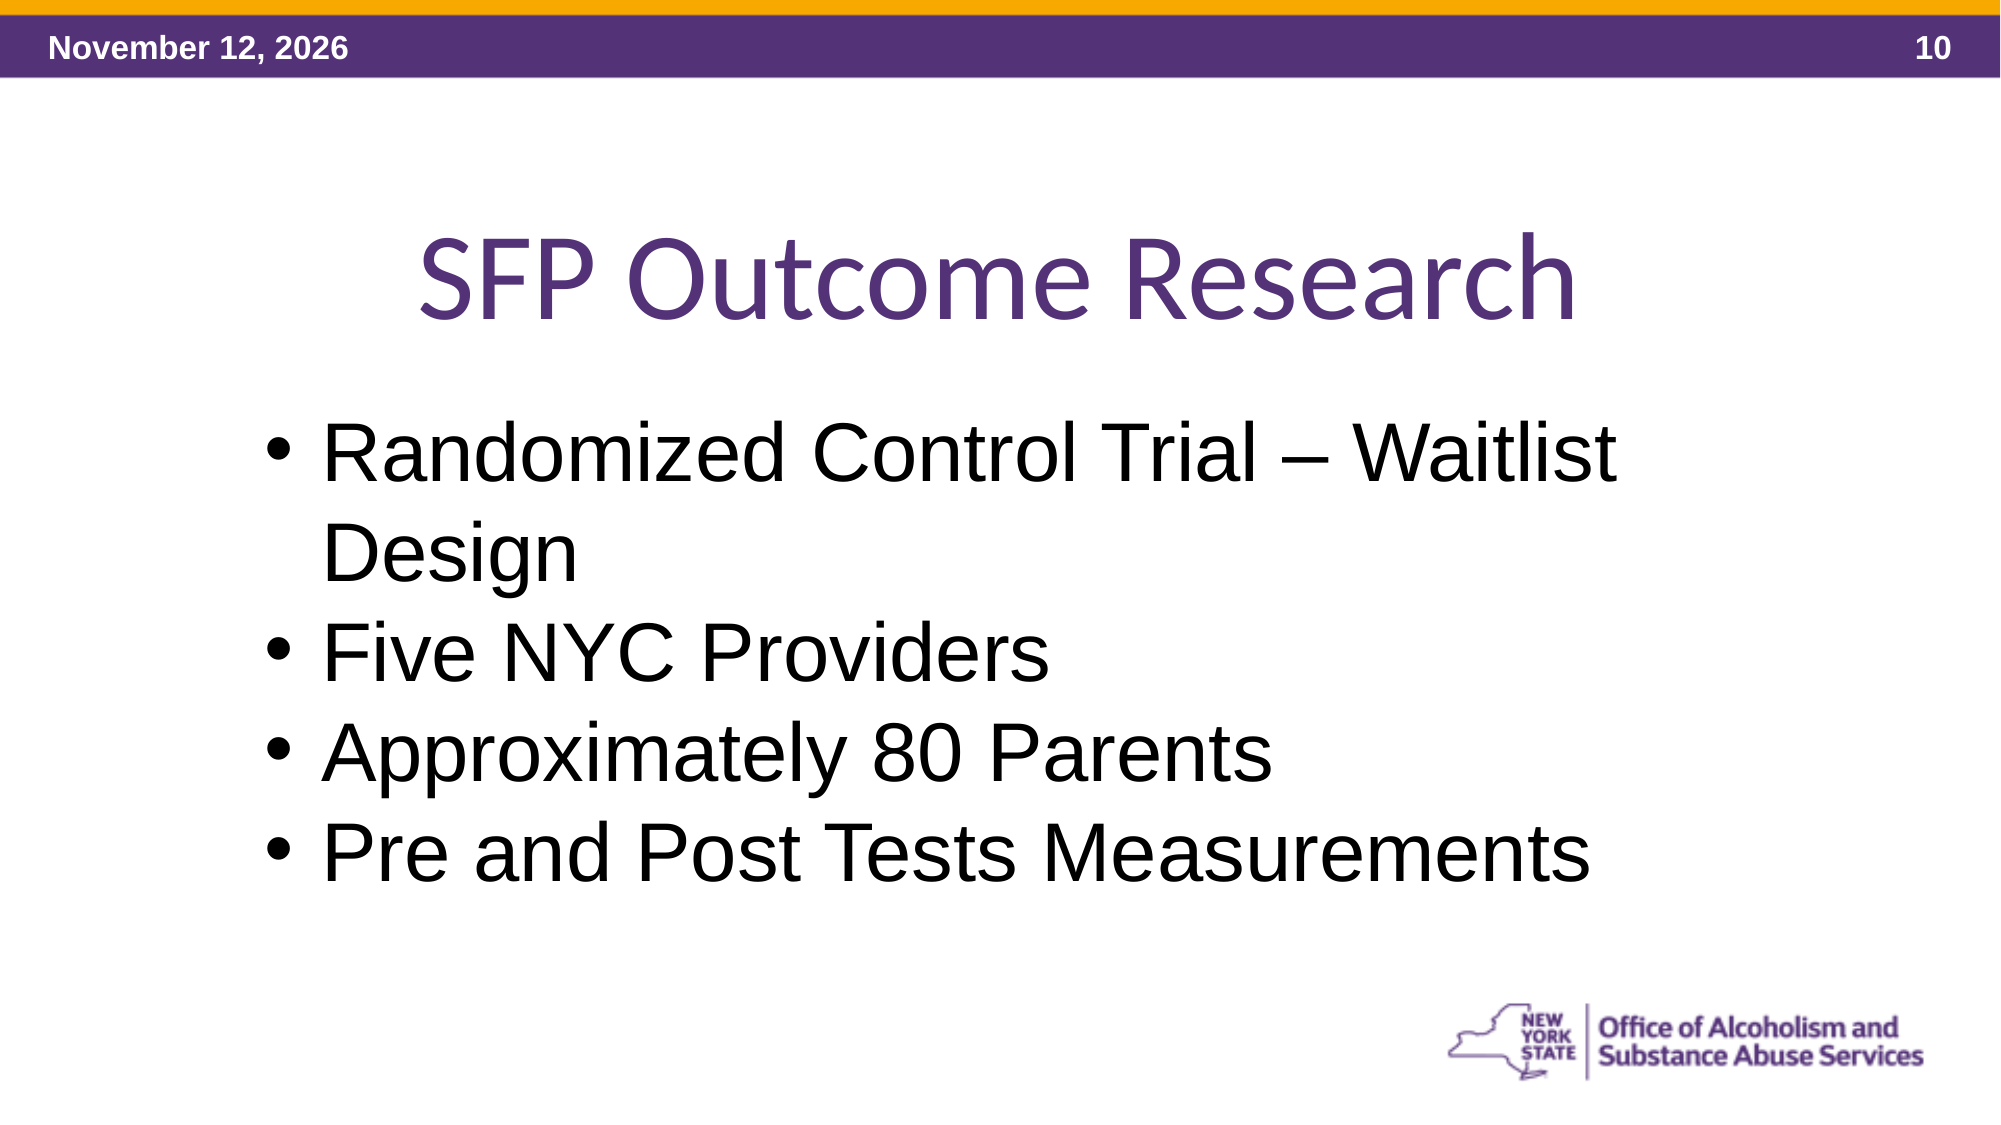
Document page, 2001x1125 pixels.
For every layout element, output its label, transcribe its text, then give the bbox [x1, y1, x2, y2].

picture [0, 0, 2001, 1125]
subtitle Randomized Control Trial – Waitlist Design Five NYC Providers Approximately 80 Parents Pre and Post Tests Measurements [249, 390, 1750, 1061]
title SFP Outcome Research [249, 184, 1750, 352]
